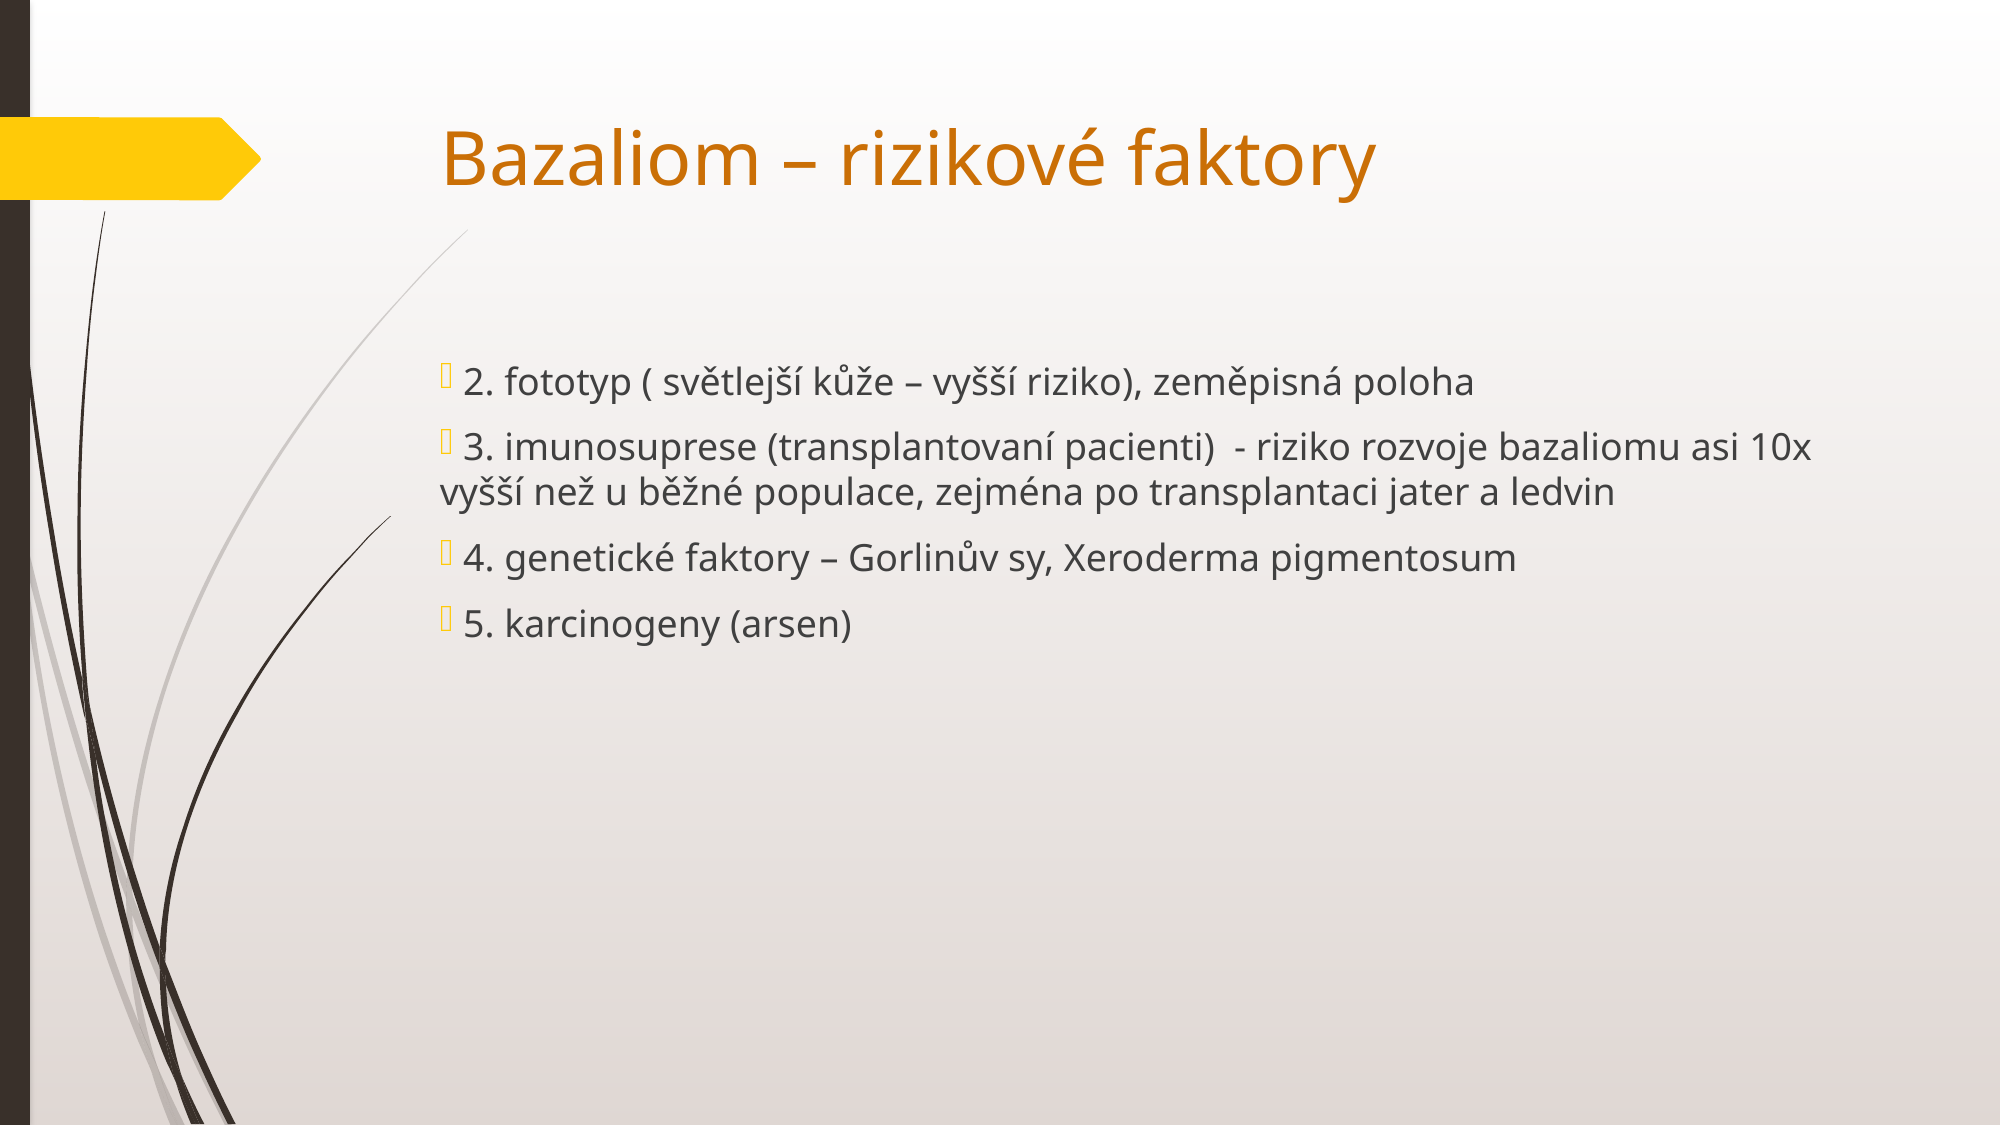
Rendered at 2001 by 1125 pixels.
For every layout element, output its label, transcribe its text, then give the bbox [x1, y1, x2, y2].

list 2. fototyp ( světlejší kůže – vyšší riziko), zeměpisná poloha 3. imunosuprese (transplantovaní pacienti) - riziko rozvoje bazaliomu asi 10x vyšší než u běžné populace, zejména po transplantaci jater a ledvin 4. genetické faktory – Gorlinův sy, Xeroderma pigmentosum 5. karcinogeny (arsen) [424, 350, 1888, 970]
title Bazaliom – rizikové faktory [425, 102, 1888, 313]
